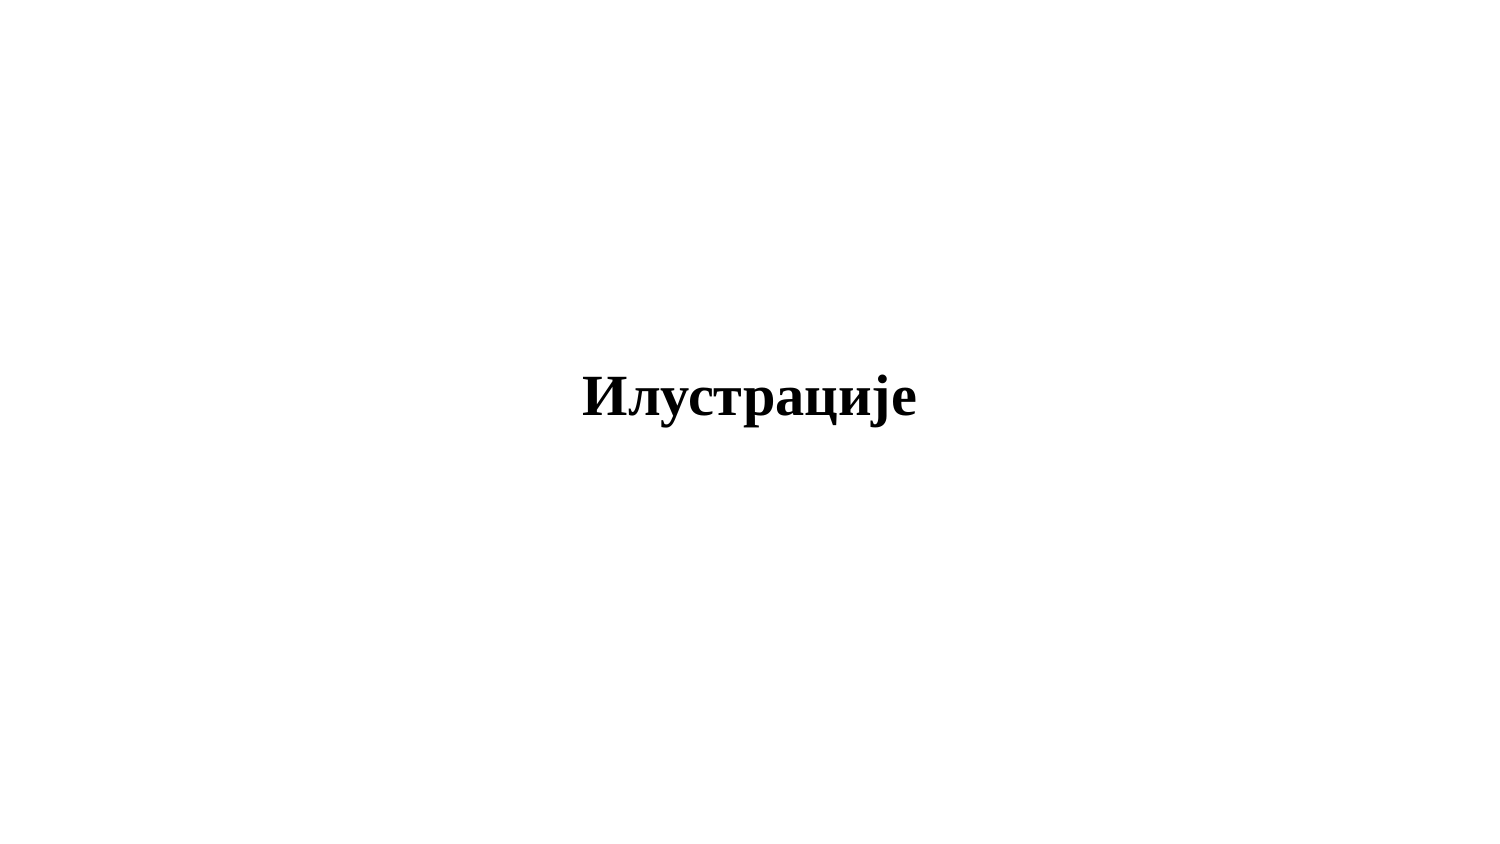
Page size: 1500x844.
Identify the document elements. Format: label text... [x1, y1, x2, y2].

title Илустрације [75, 321, 1425, 463]
